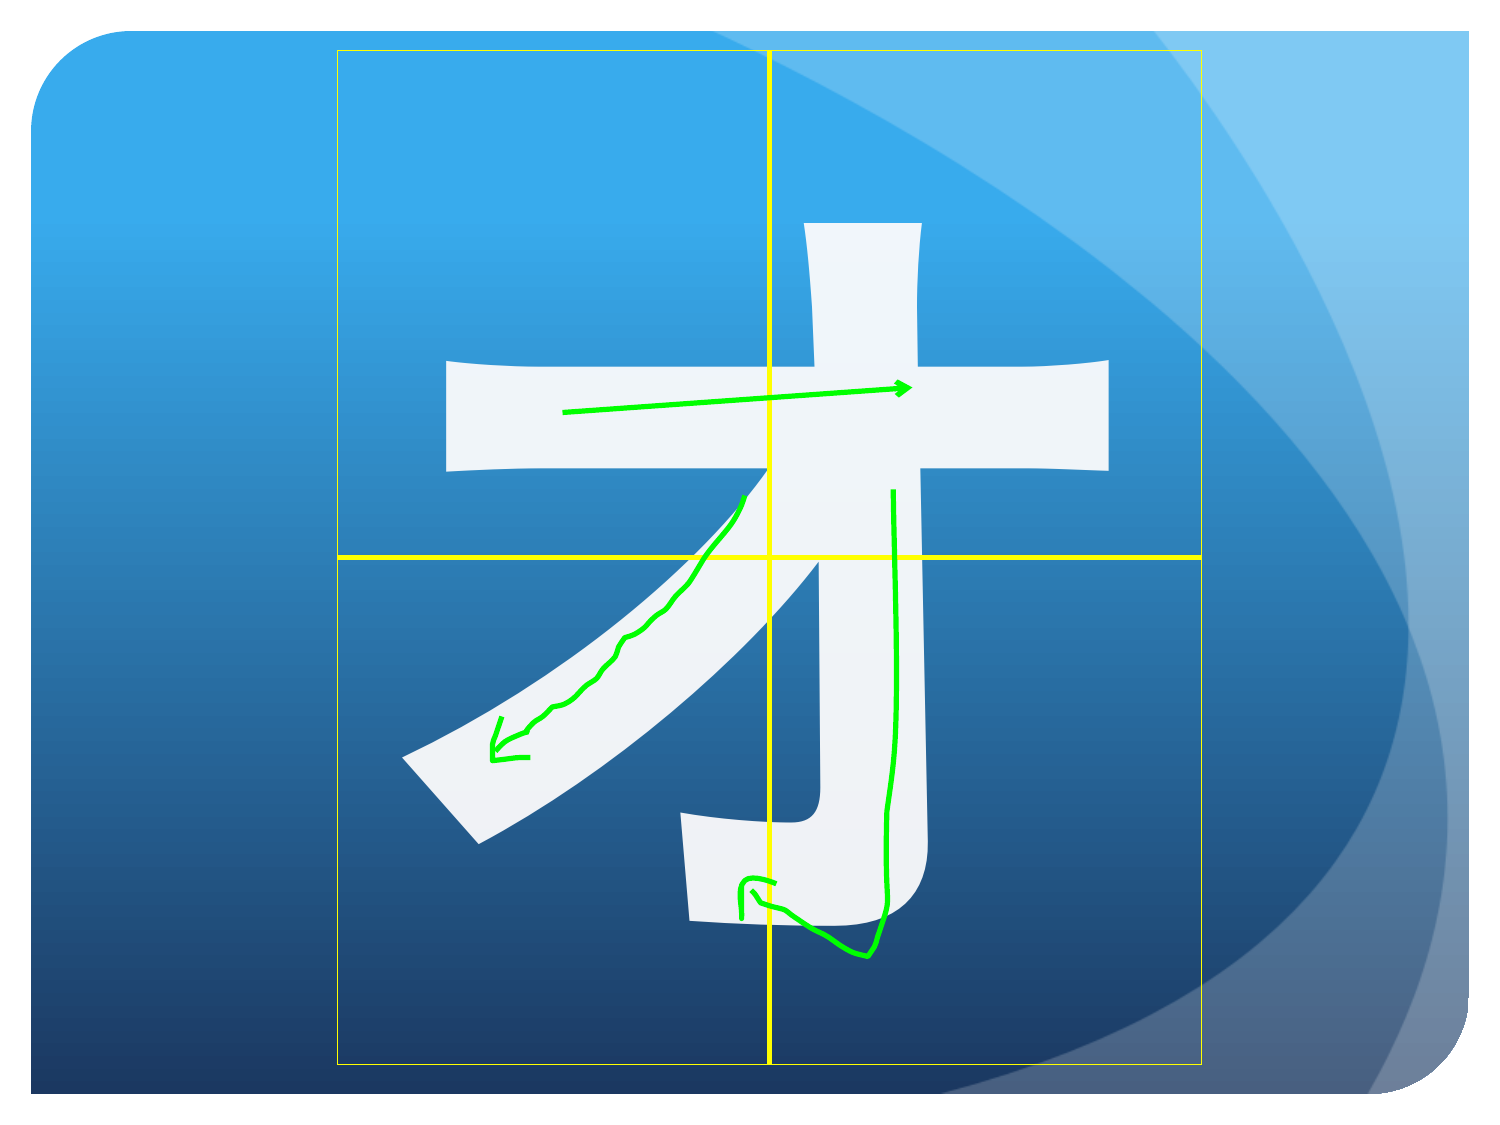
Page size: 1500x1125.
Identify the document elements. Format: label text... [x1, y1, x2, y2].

picture [24, 30, 1473, 1094]
text_box [749, 563, 900, 960]
text_box [514, 563, 705, 739]
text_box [562, 387, 913, 413]
text_box [867, 489, 898, 562]
text_box [489, 715, 531, 764]
text_box [737, 875, 778, 922]
text_box オ [337, 50, 767, 555]
text_box [679, 494, 748, 562]
text_box オ [772, 50, 1202, 562]
text_box オ [337, 563, 767, 1065]
text_box オ [772, 563, 1202, 1065]
